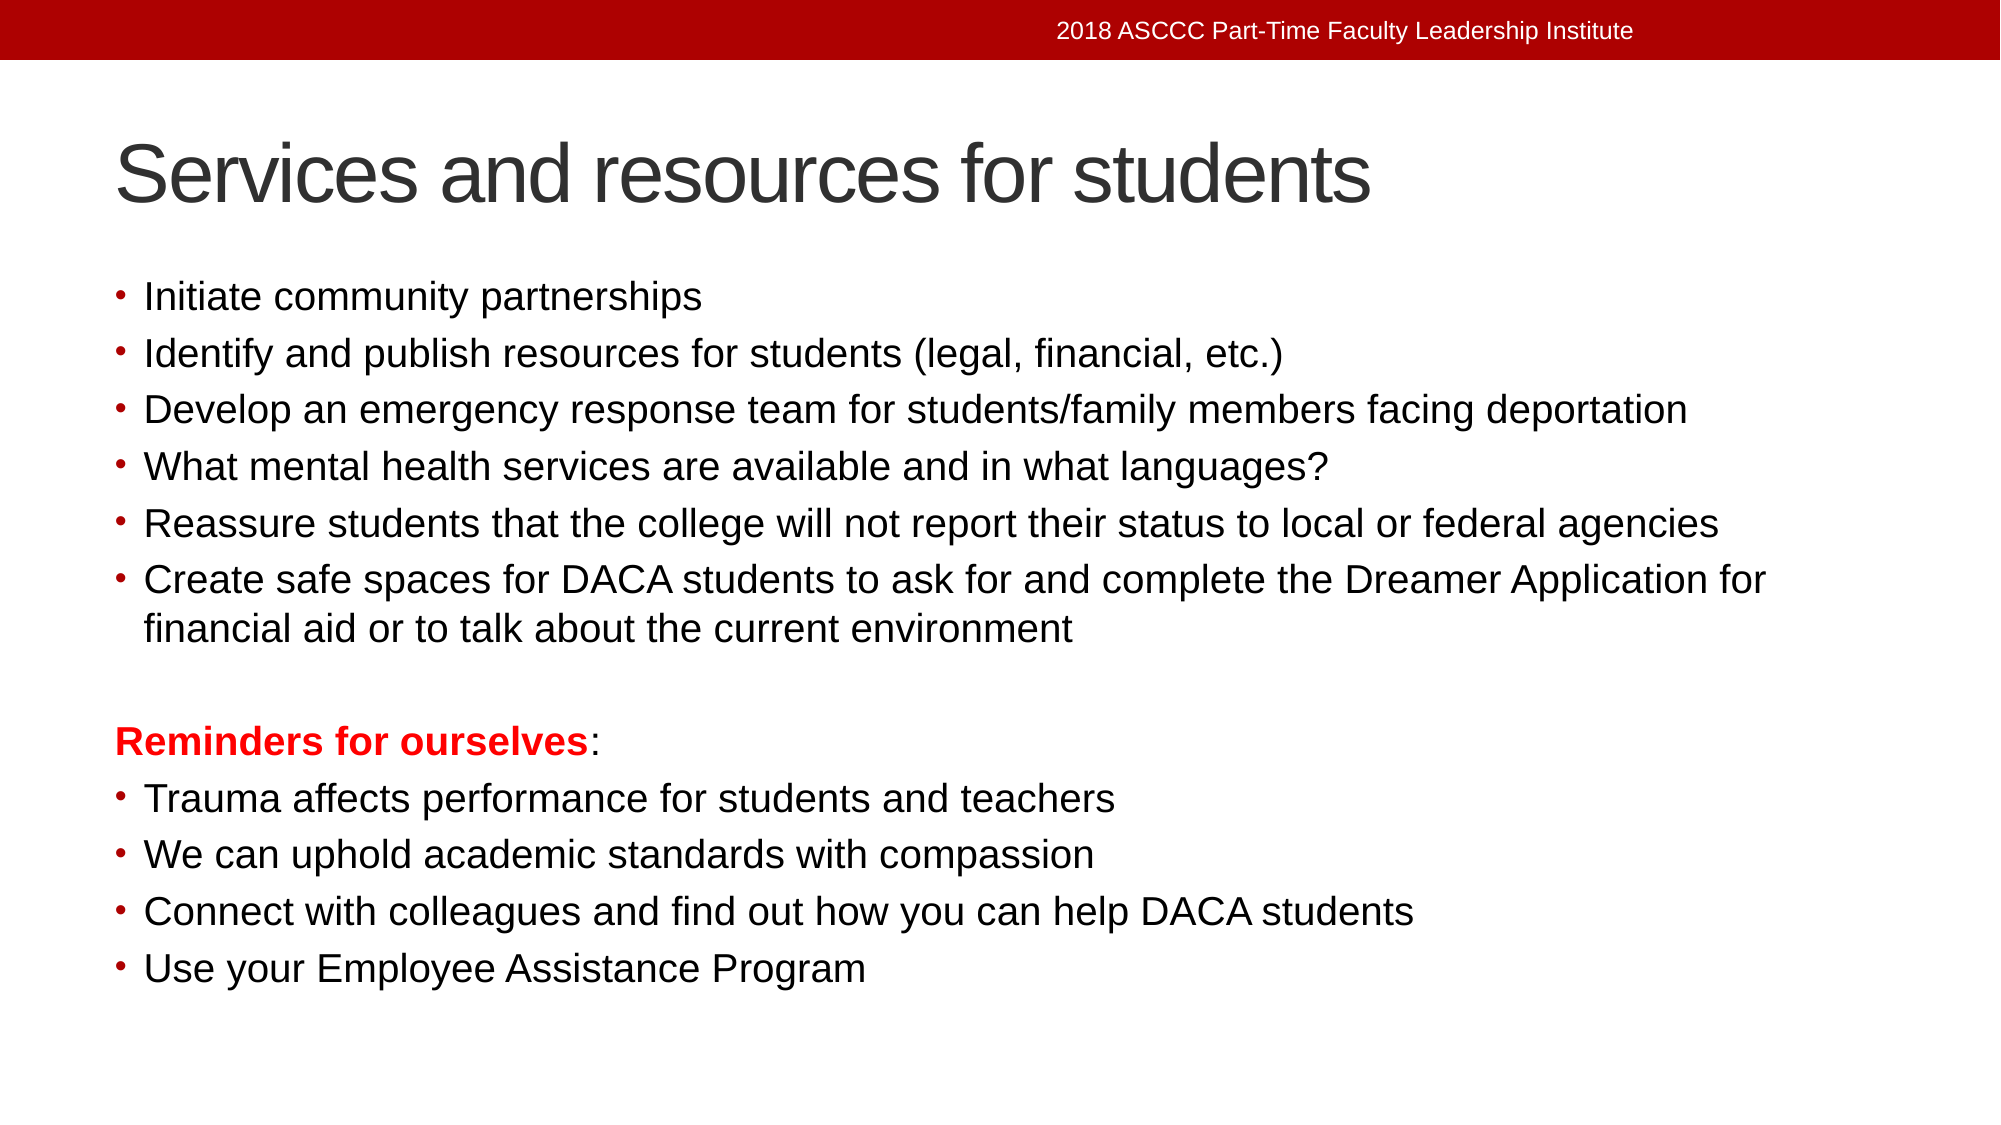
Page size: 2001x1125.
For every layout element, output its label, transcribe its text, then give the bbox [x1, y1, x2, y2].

list Initiate community partnerships Identify and publish resources for students (legal, financial, etc.) Develop an emergency response team for students/family members facing deportation What mental health services are available and in what languages? Reassure students that the college will not report their status to local or federal agencies Create safe spaces for DACA students to ask for and complete the Dreamer Application for financial aid or to talk about the current environment Reminders for ourselves: Trauma affects performance for students and teachers We can uphold academic standards with compassion Connect with colleagues and find out how you can help DACA students Use your Employee Assistance Program [99, 262, 1900, 1063]
title Services and resources for students [99, 87, 1900, 250]
footer 2018 ASCCC Part-Time Faculty Leadership Institute [750, 3, 1650, 57]
